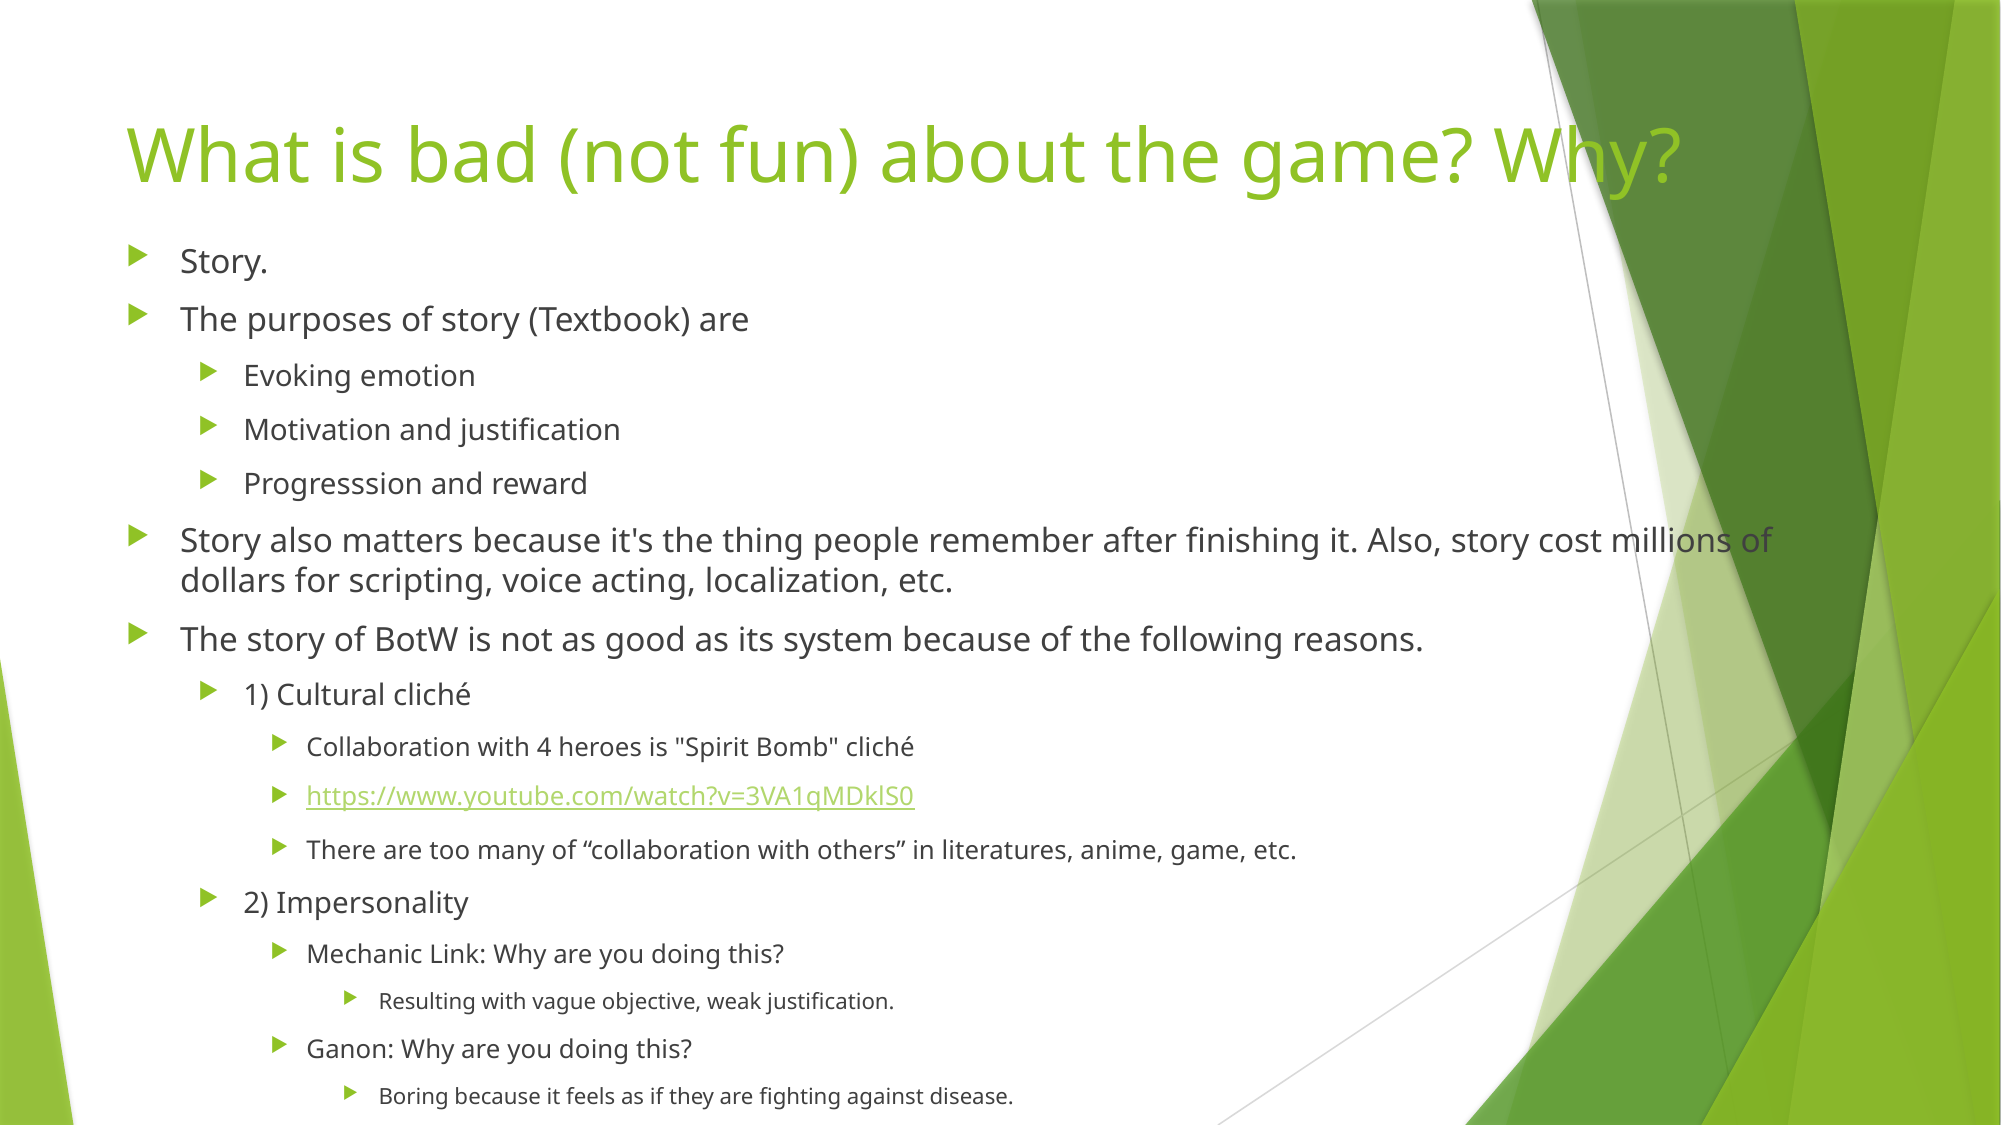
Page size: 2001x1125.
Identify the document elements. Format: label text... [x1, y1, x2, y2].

title What is bad (not fun) about the game? Why? [111, 99, 1737, 218]
list Story. The purposes of story (Textbook) are Evoking emotion Motivation and justification Progresssion and reward Story also matters because it's the thing people remember after finishing it. Also, story cost millions of dollars for scripting, voice acting, localization, etc. The story of BotW is not as good as its system because of the following reasons. 1) Cultural cliché Collaboration with 4 heroes is "Spirit Bomb" cliché https://www.youtube.com/watch?v=3VA1qMDklS0 There are too many of “collaboration with others” in literatures, anime, game, etc. 2) Impersonality Mechanic Link: Why are you doing this? Resulting with vague objective, weak justification. Ganon: Why are you doing this? Boring because it feels as if they are fighting against disease. [111, 232, 1831, 1125]
